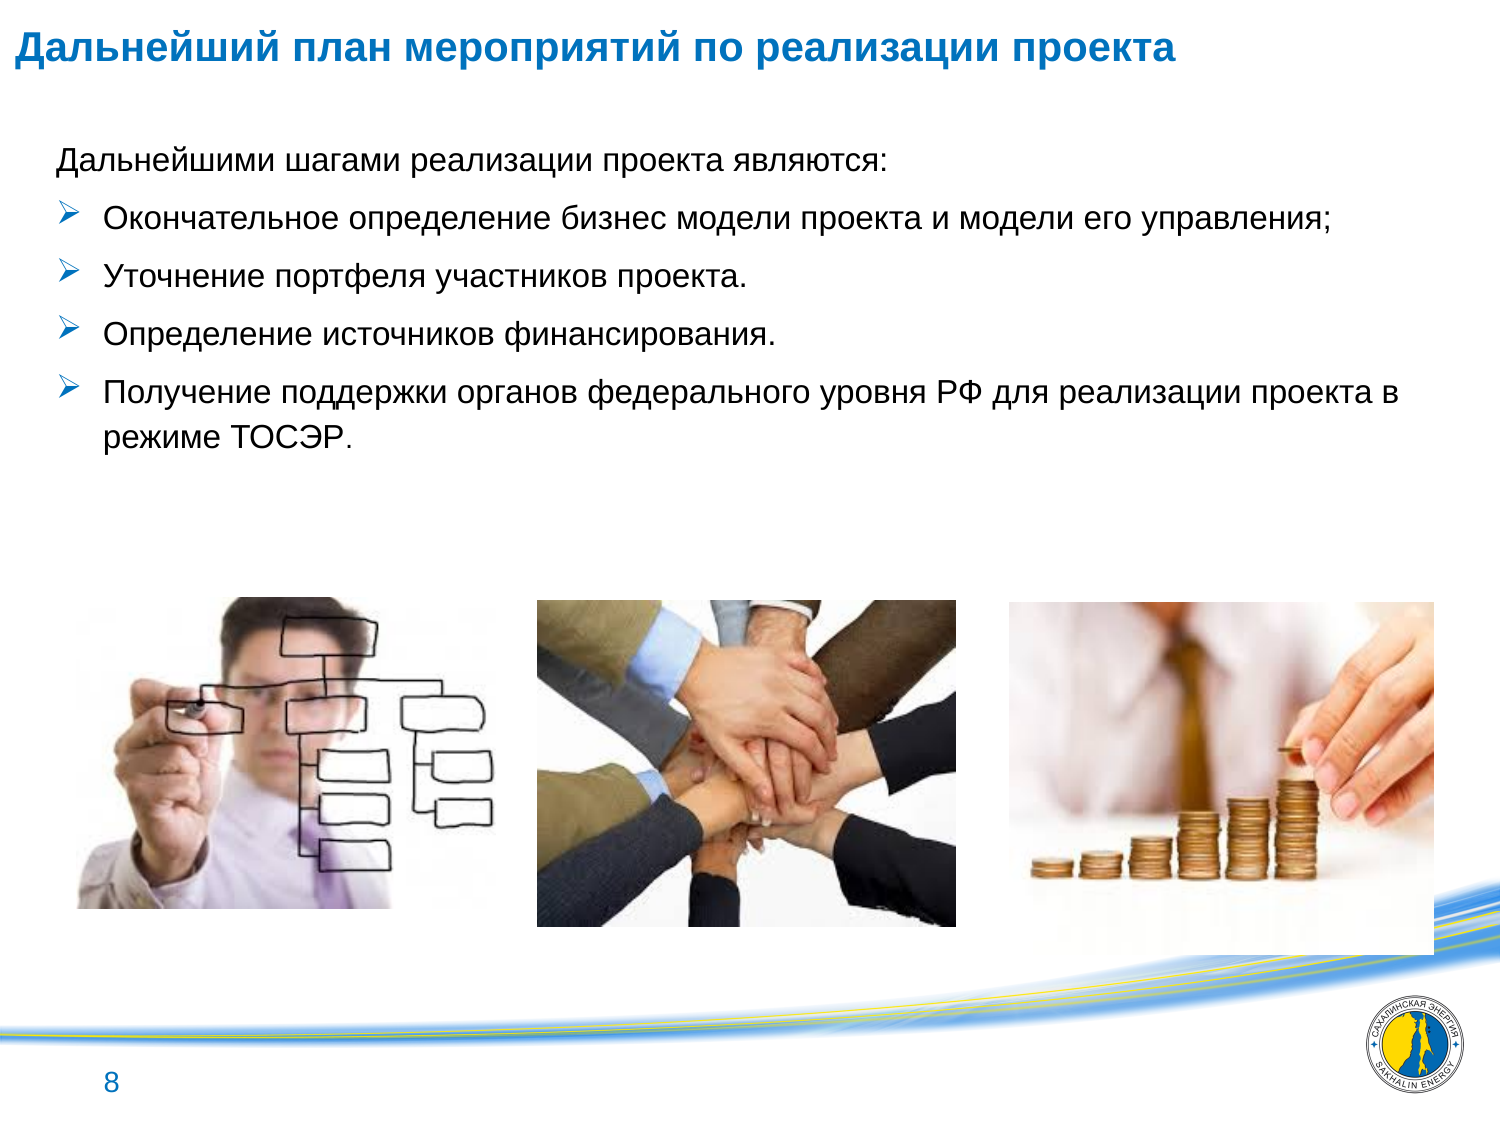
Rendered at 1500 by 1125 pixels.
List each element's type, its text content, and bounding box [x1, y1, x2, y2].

text_box Дальнейшими шагами реализации проекта являются: Окончательное определение бизнес модели проекта и модели его управления; Уточнение портфеля участников проекта. Определение источников финансирования. Получение поддержки органов федерального уровня РФ для реализации проекта в режиме ТОСЭР. [41, 125, 1452, 463]
title Дальнейший план мероприятий по реализации проекта [0, 0, 1500, 91]
slide_number 8 [88, 1055, 402, 1118]
picture [0, 91, 1500, 1125]
